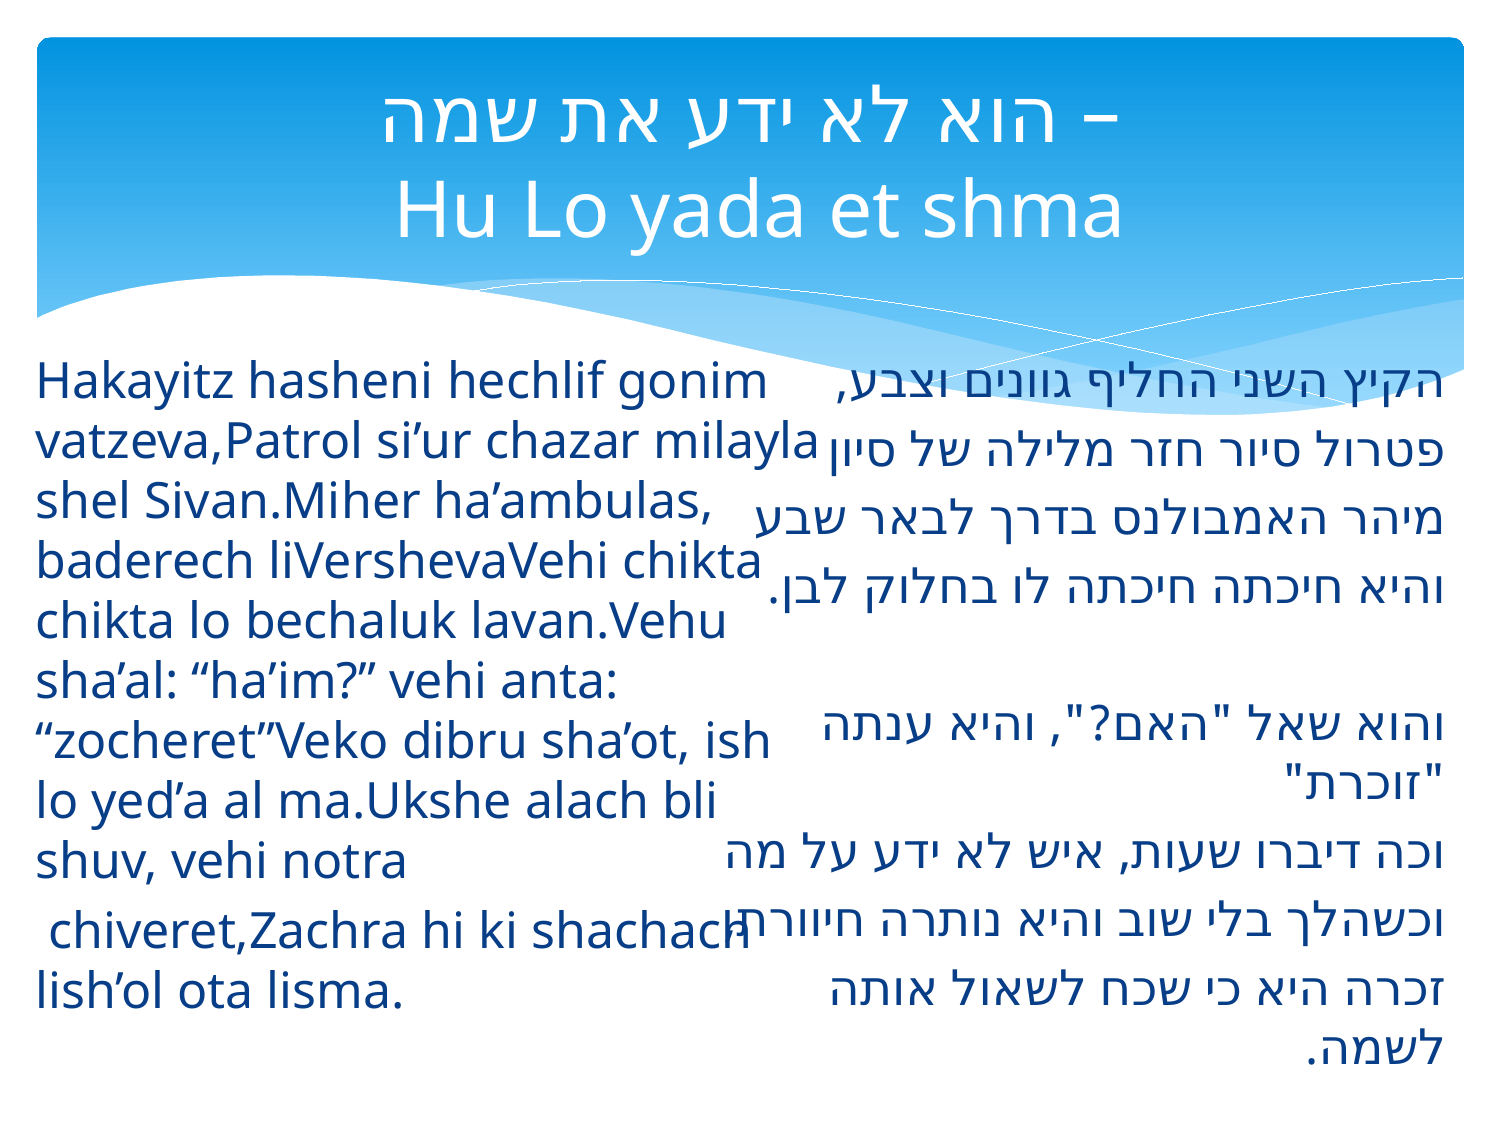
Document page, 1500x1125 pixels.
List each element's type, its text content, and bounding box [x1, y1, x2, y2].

list Hakayitz hasheni hechlif gonim vatzeva, Patrol si’ur chazar milayla shel Sivan. Miher ha’ambulas, baderech liVersheva Vehi chikta chikta lo bechaluk lavan. Vehu sha’al: “ha’im?” vehi anta: “zocheret” Veko dibru sha’ot, ish lo yed’a al ma. Ukshe alach bli shuv, vehi notra chiveret, Zachra hi ki shachach lish’ol ota lisma. [20, 341, 703, 1103]
list הקיץ השני החליף גוונים וצבע, פטרול סיור חזר מלילה של סיון מיהר האמבולנס בדרך לבאר שבע והיא חיכתה חיכתה לו בחלוק לבן. והוא שאל "האם?", והיא ענתה "זוכרת" וכה דיברו שעות, איש לא ידע על מה וכשהלך בלי שוב והיא נותרה חיוורת, זכרה היא כי שכח לשאול אותה לשמה. [703, 341, 1462, 1103]
title הוא לא ידע את שמה – Hu Lo yada et shma [75, 55, 1425, 261]
